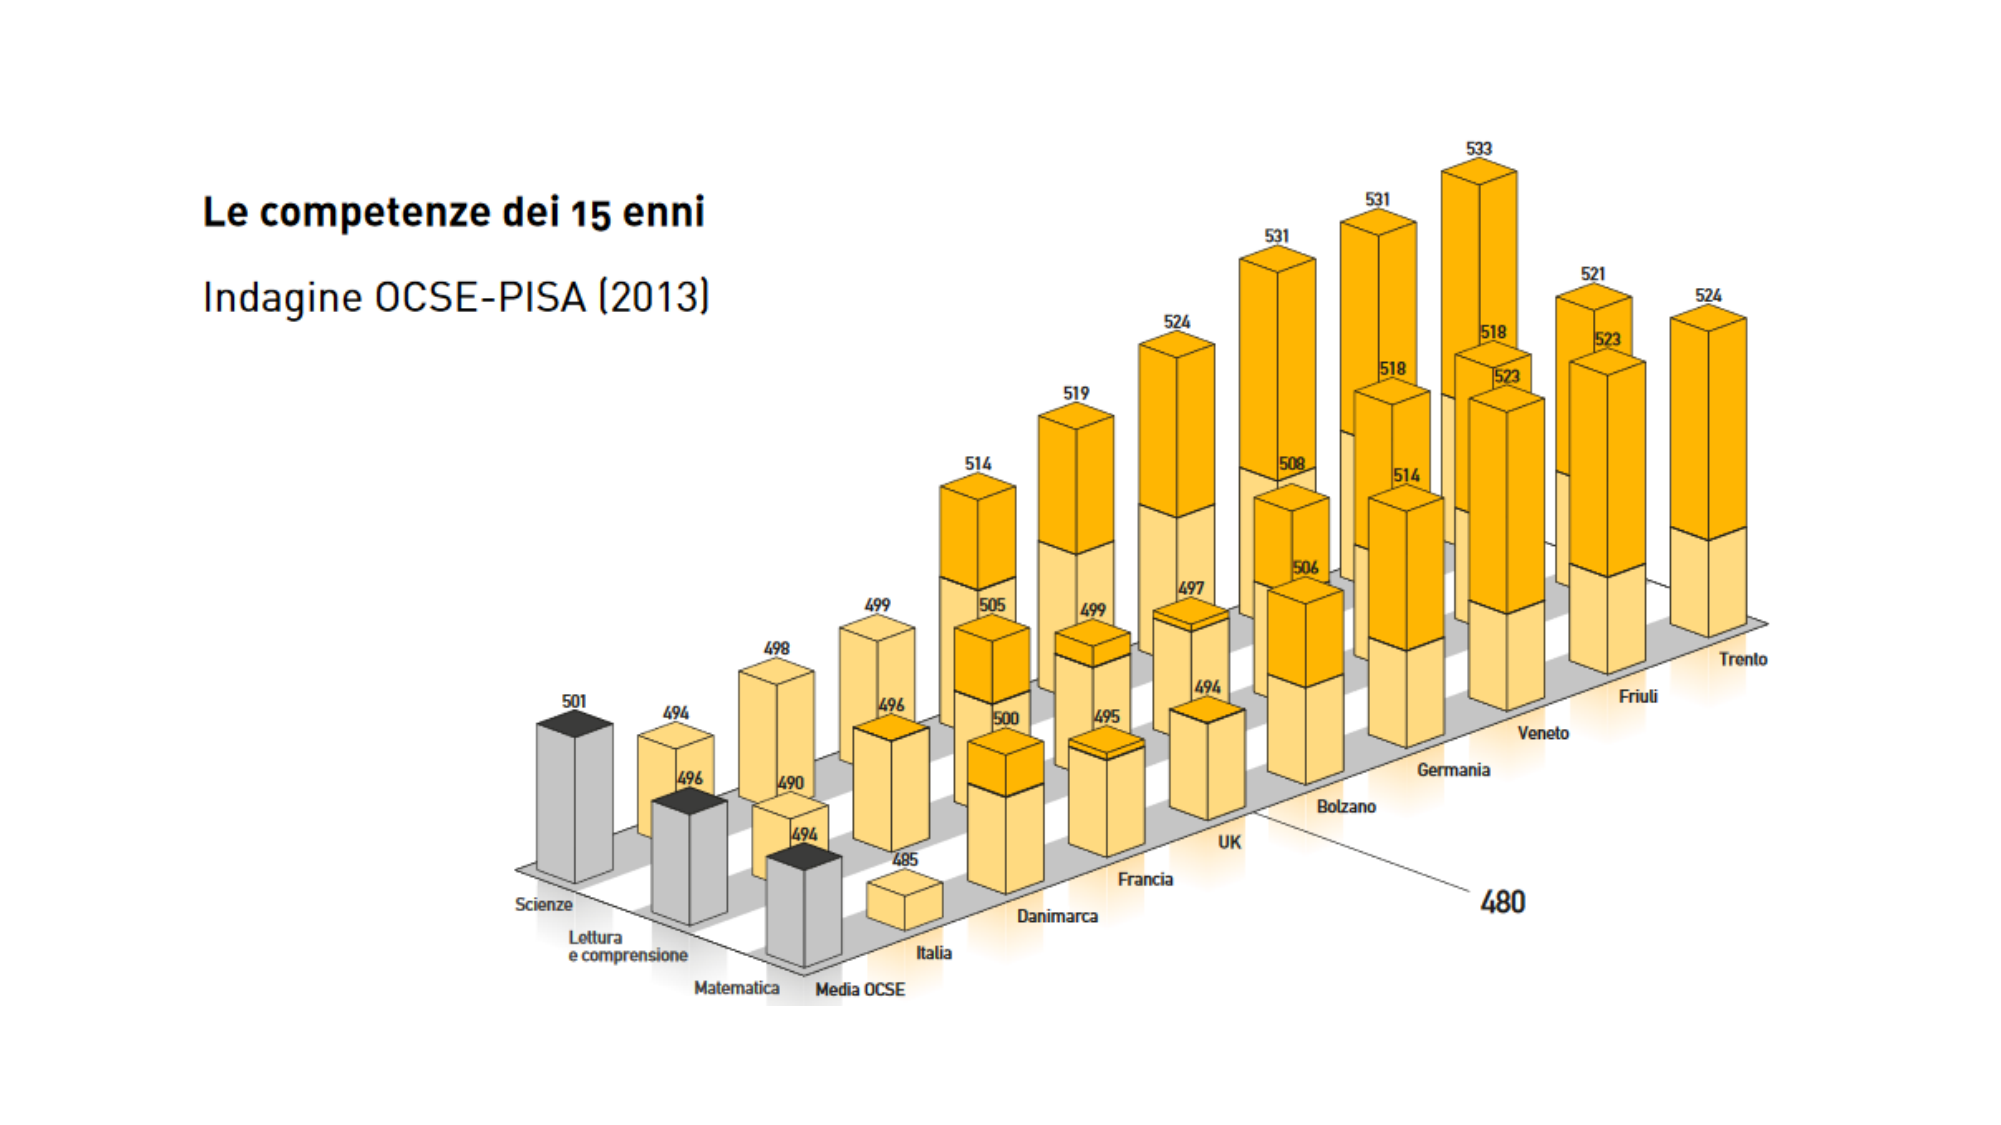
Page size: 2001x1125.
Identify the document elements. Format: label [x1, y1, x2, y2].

picture [201, 119, 1799, 1006]
